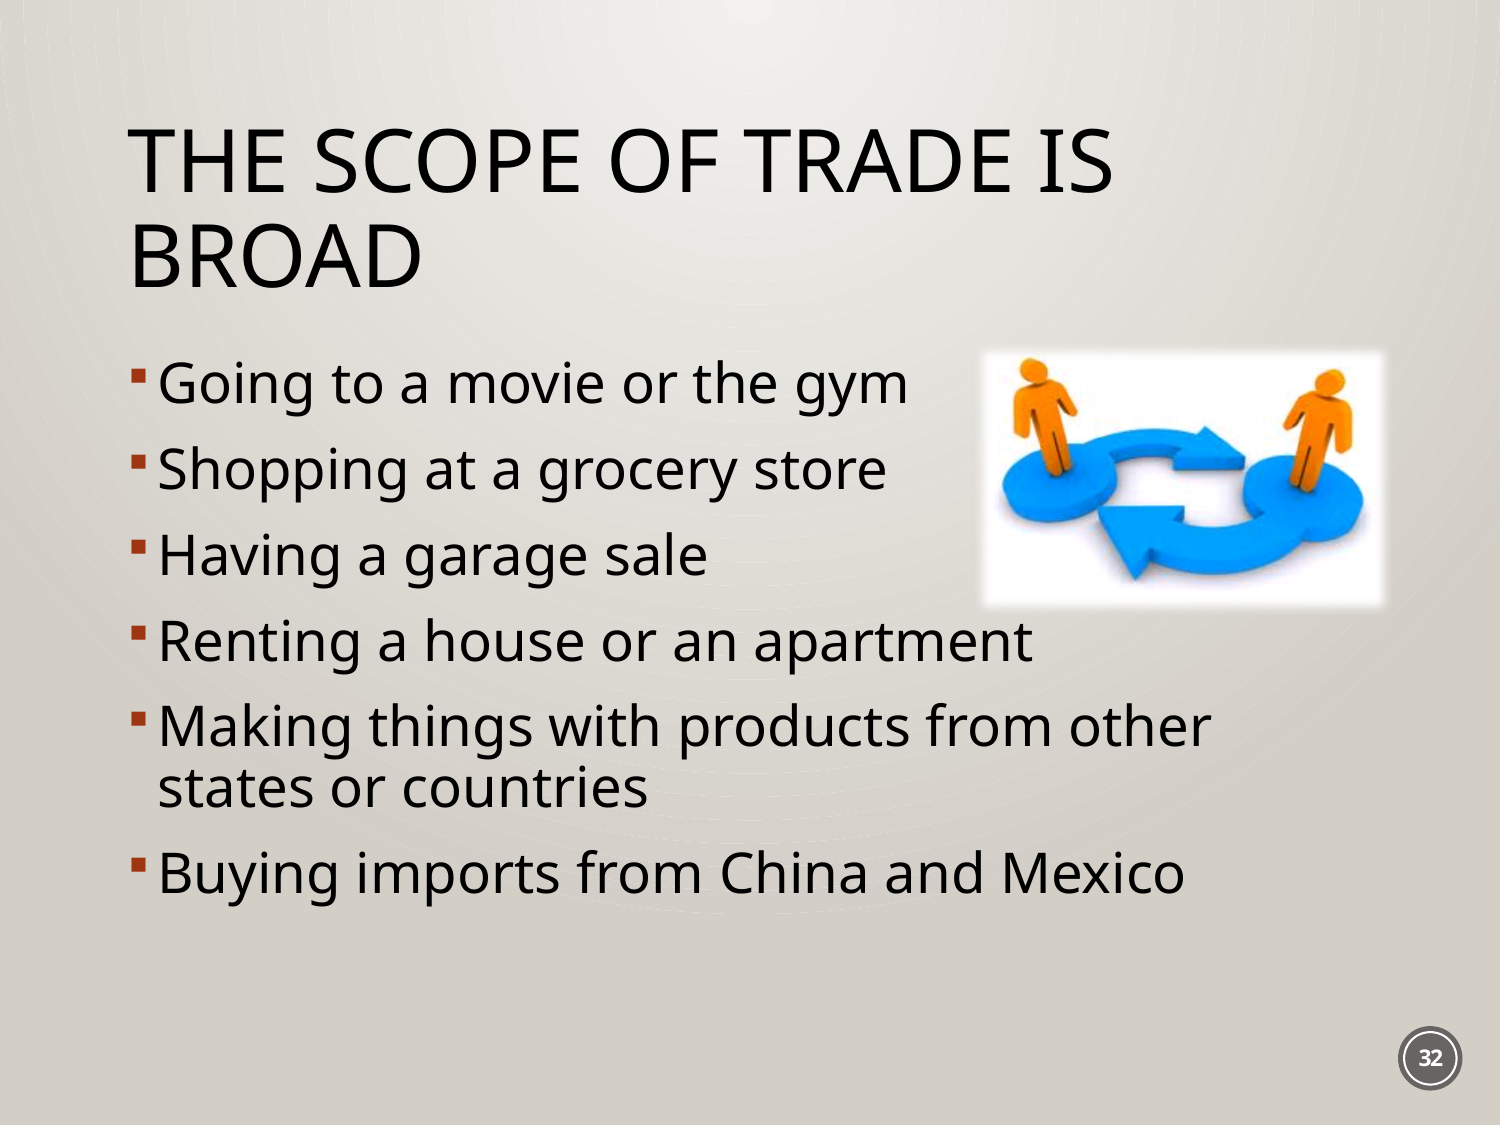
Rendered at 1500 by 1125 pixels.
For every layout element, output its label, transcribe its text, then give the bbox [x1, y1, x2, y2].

title The Scope of Trade Is Broad [112, 79, 1388, 344]
slide_number 32 [1391, 1028, 1471, 1089]
picture [975, 345, 1391, 615]
list Going to a movie or the gym Shopping at a grocery store Having a garage sale Renting a house or an apartment Making things with products from other states or countries Buying imports from China and Mexico [112, 348, 1388, 1013]
